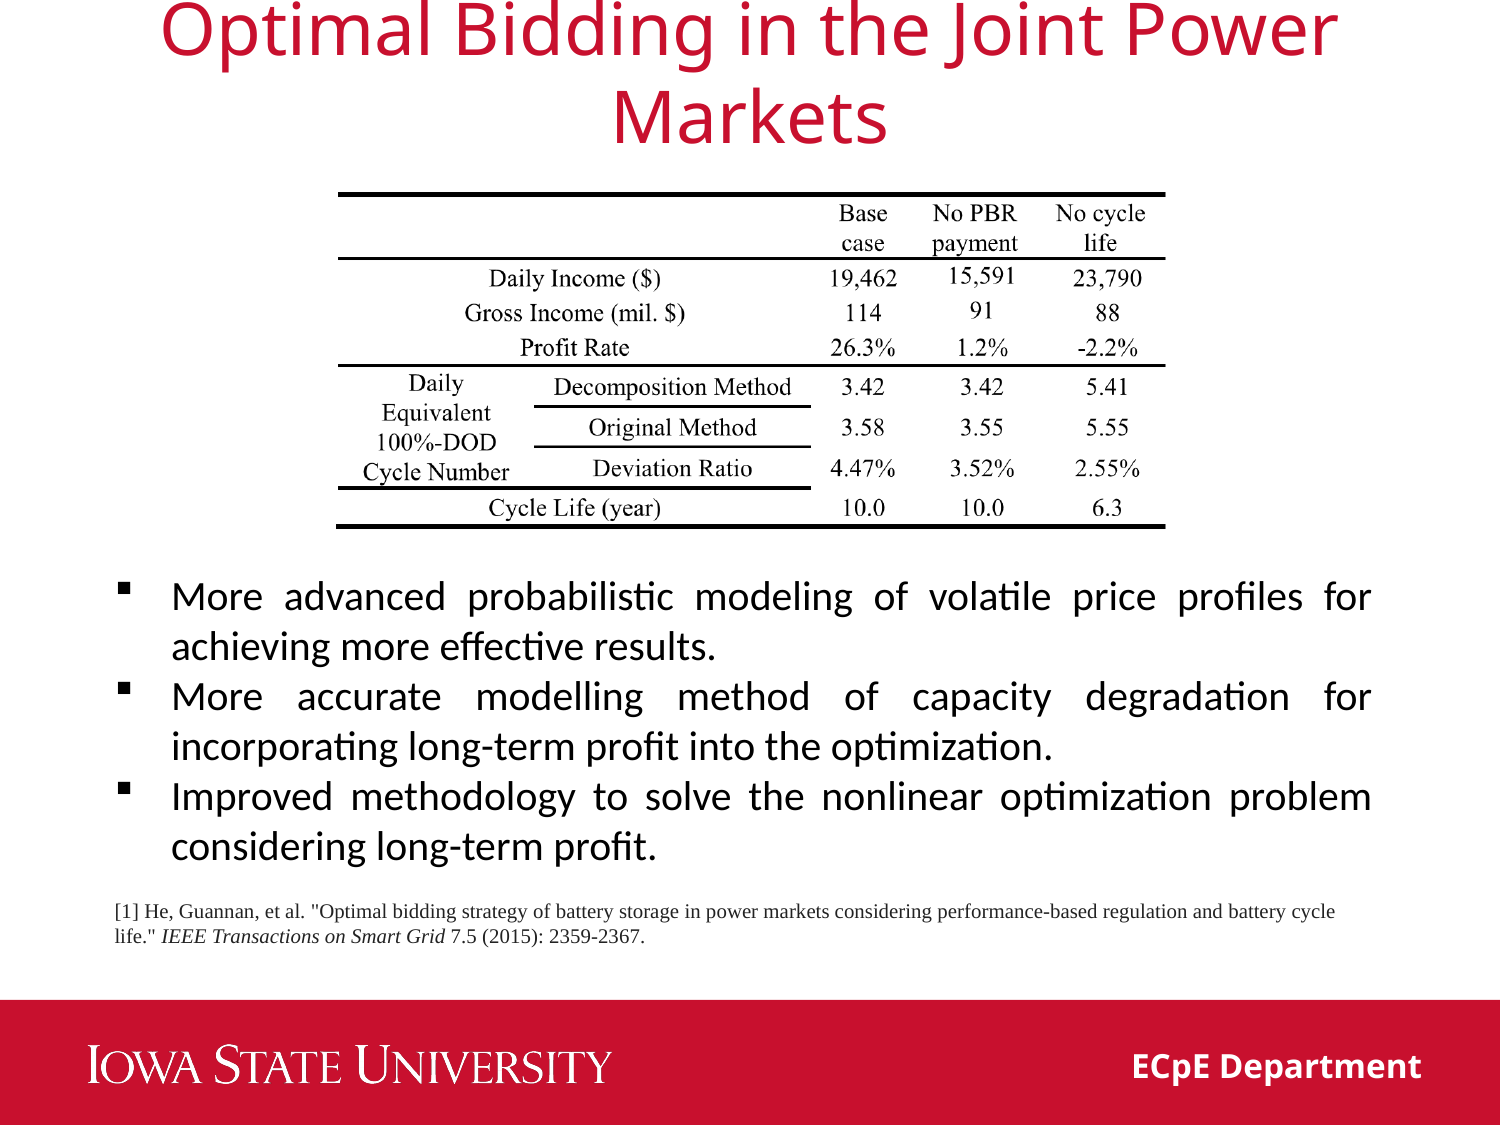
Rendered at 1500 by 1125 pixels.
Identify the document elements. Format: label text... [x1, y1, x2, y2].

list ECpE Department [1037, 1037, 1438, 1101]
text_box [1] He, Guannan, et al. "Optimal bidding strategy of battery storage in power markets considering performance-based regulation and battery cycle life." IEEE Transactions on Smart Grid 7.5 (2015): 2359-2367. [99, 890, 1388, 955]
text_box More advanced probabilistic modeling of volatile price profiles for achieving more effective results. More accurate modelling method of capacity degradation for incorporating long-term profit into the optimization. Improved methodology to solve the nonlinear optimization problem considering long-term profit. [99, 211, 1388, 877]
title Optimal Bidding in the Joint Power Markets [0, 12, 1500, 129]
picture [87, 1044, 613, 1088]
picture [325, 187, 1175, 535]
